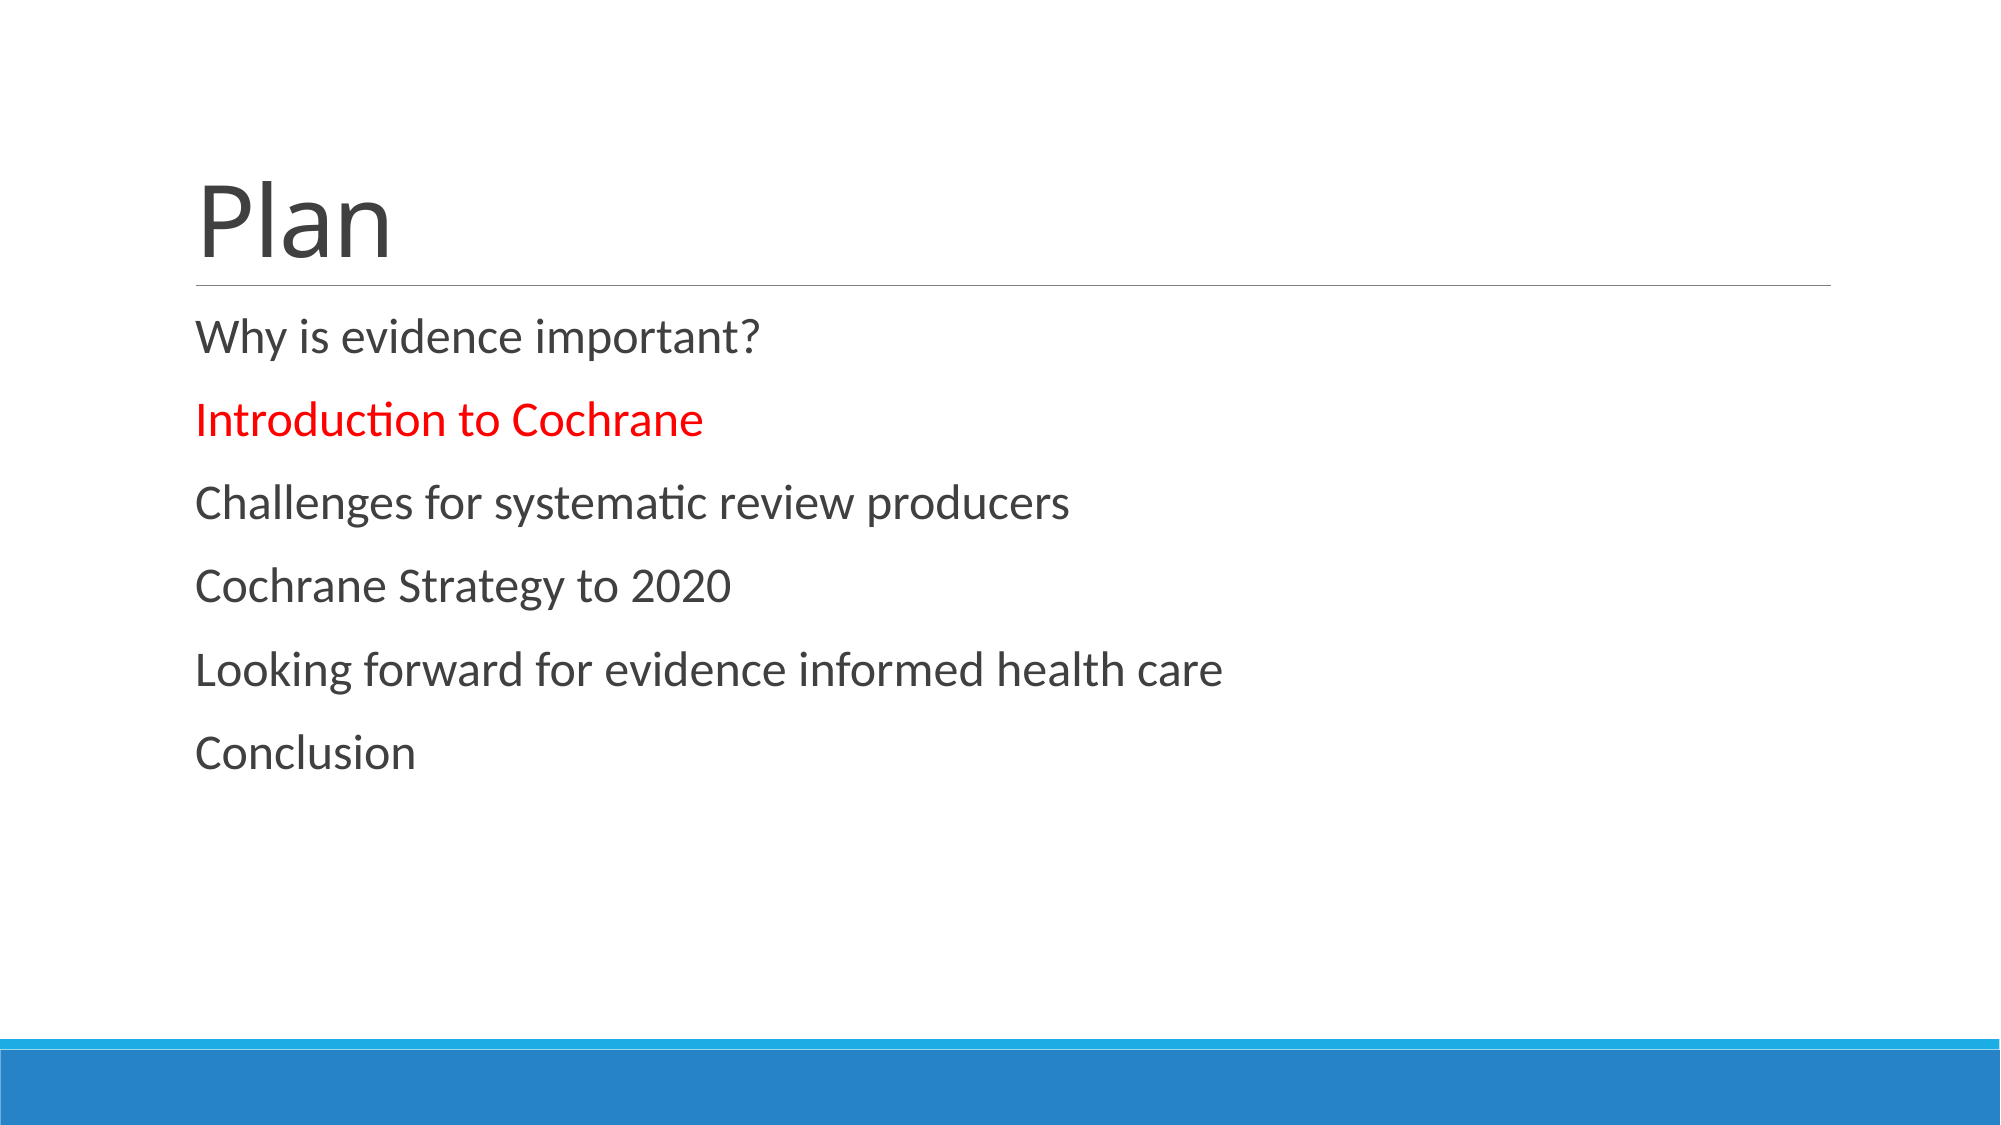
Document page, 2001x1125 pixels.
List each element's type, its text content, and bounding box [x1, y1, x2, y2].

title Plan [180, 47, 1830, 285]
list Why is evidence important? Introduction to Cochrane Challenges for systematic review producers Cochrane Strategy to 2020 Looking forward for evidence informed health care Conclusion [180, 302, 1830, 963]
